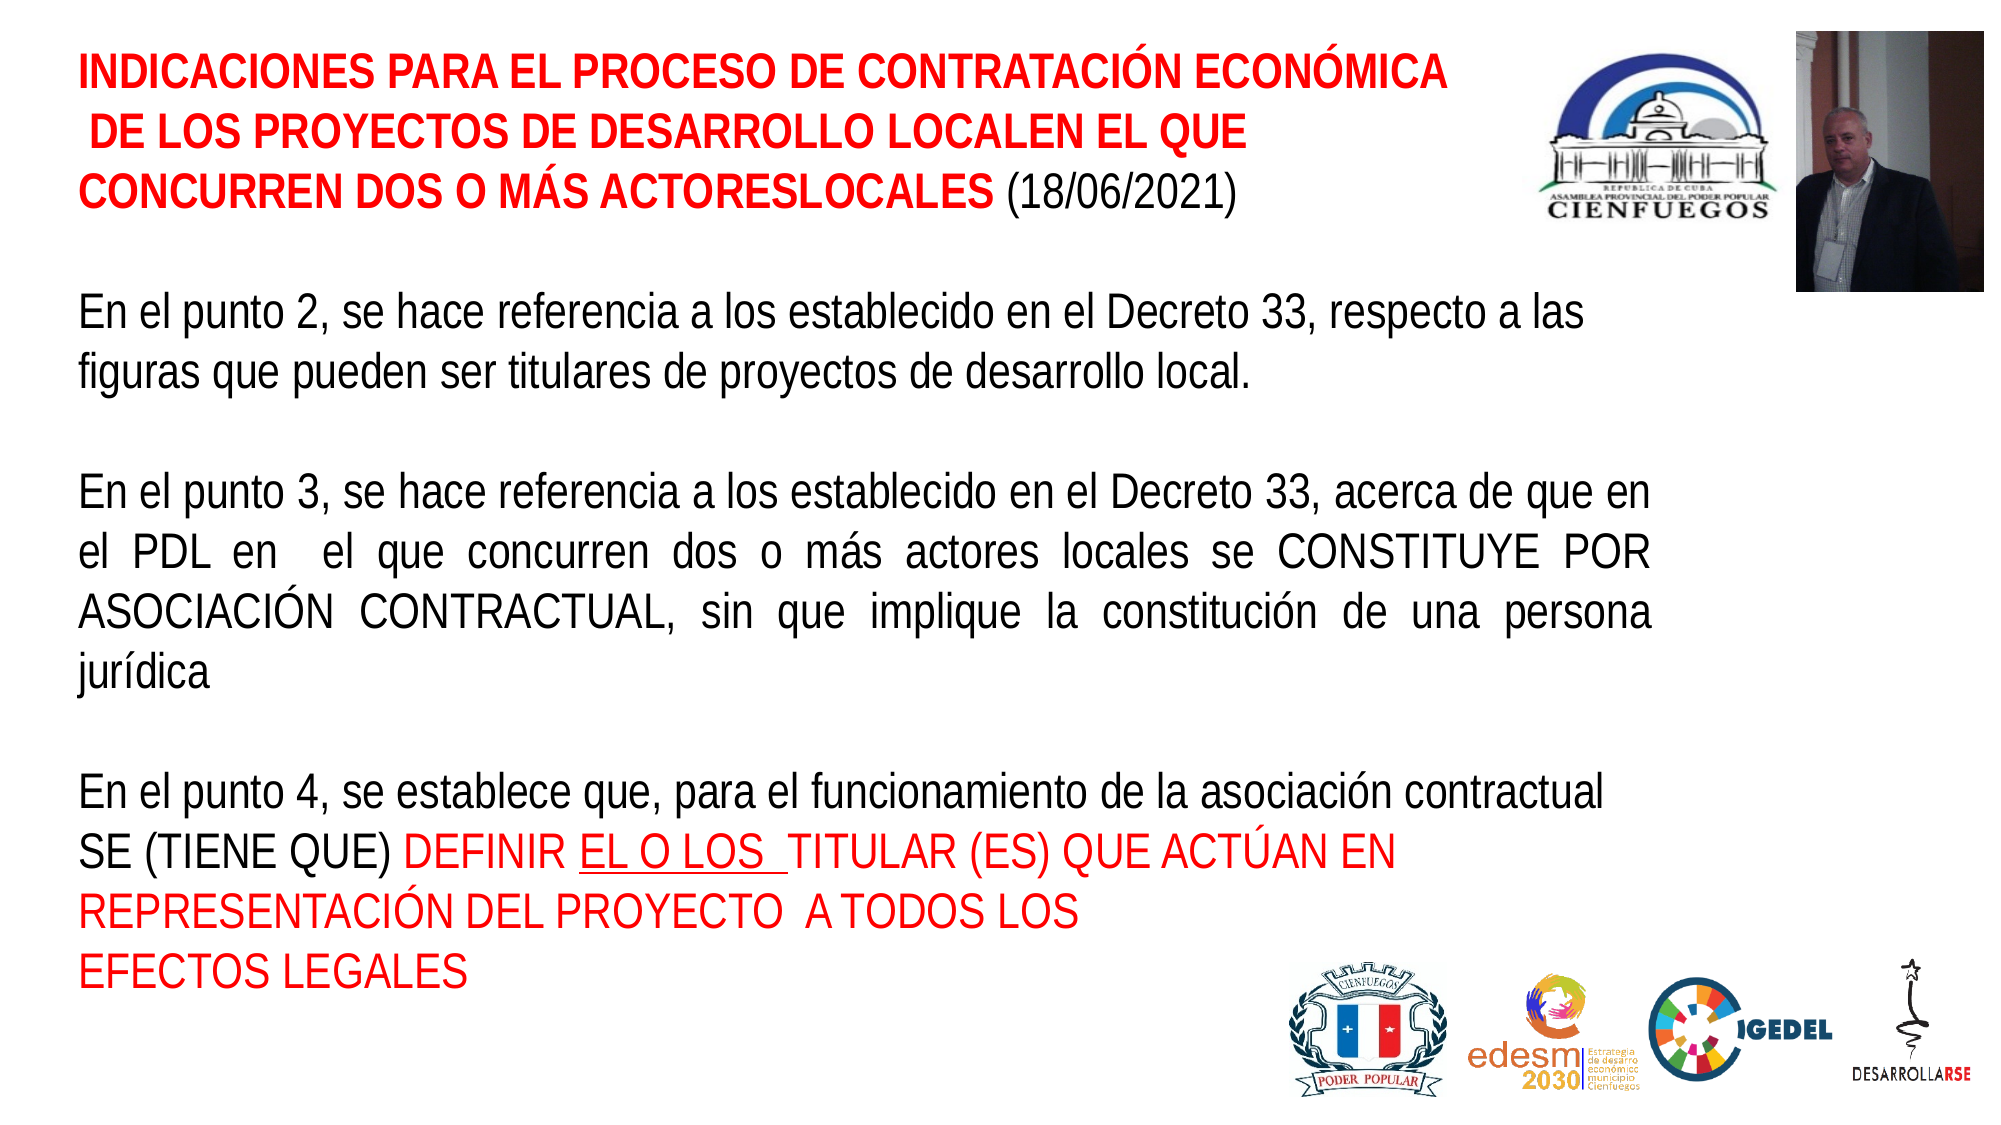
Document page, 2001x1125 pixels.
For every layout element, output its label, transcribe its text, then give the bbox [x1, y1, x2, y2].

picture [1522, 31, 1984, 292]
picture [1289, 962, 1447, 1097]
picture [1468, 956, 1976, 1091]
text_box INDICACIONES PARA EL PROCESO DE CONTRATACIÓN ECONÓMICA DE LOS PROYECTOS DE DESARROLLO LOCALEN EL QUE CONCURREN DOS O MÁS ACTORESLOCALES (18/06/2021) En el punto 2, se hace referencia a los establecido en el Decreto 33, respecto a las figuras que pueden ser titulares de proyectos de desarrollo local. En el punto 3, se hace referencia a los establecido en el Decreto 33, acerca de que en el PDL en el que concurren dos o más actores locales se CONSTITUYE POR ASOCIACIÓN CONTRACTUAL, sin que implique la constitución de una persona jurídica En el punto 4, se establece que, para el funcionamiento de la asociación contractual SE (TIENE QUE) DEFINIR EL O LOS TITULAR (ES) QUE ACTÚAN EN REPRESENTACIÓN DEL PROYECTO A TODOS LOS EFECTOS LEGALES [63, 31, 1669, 1007]
